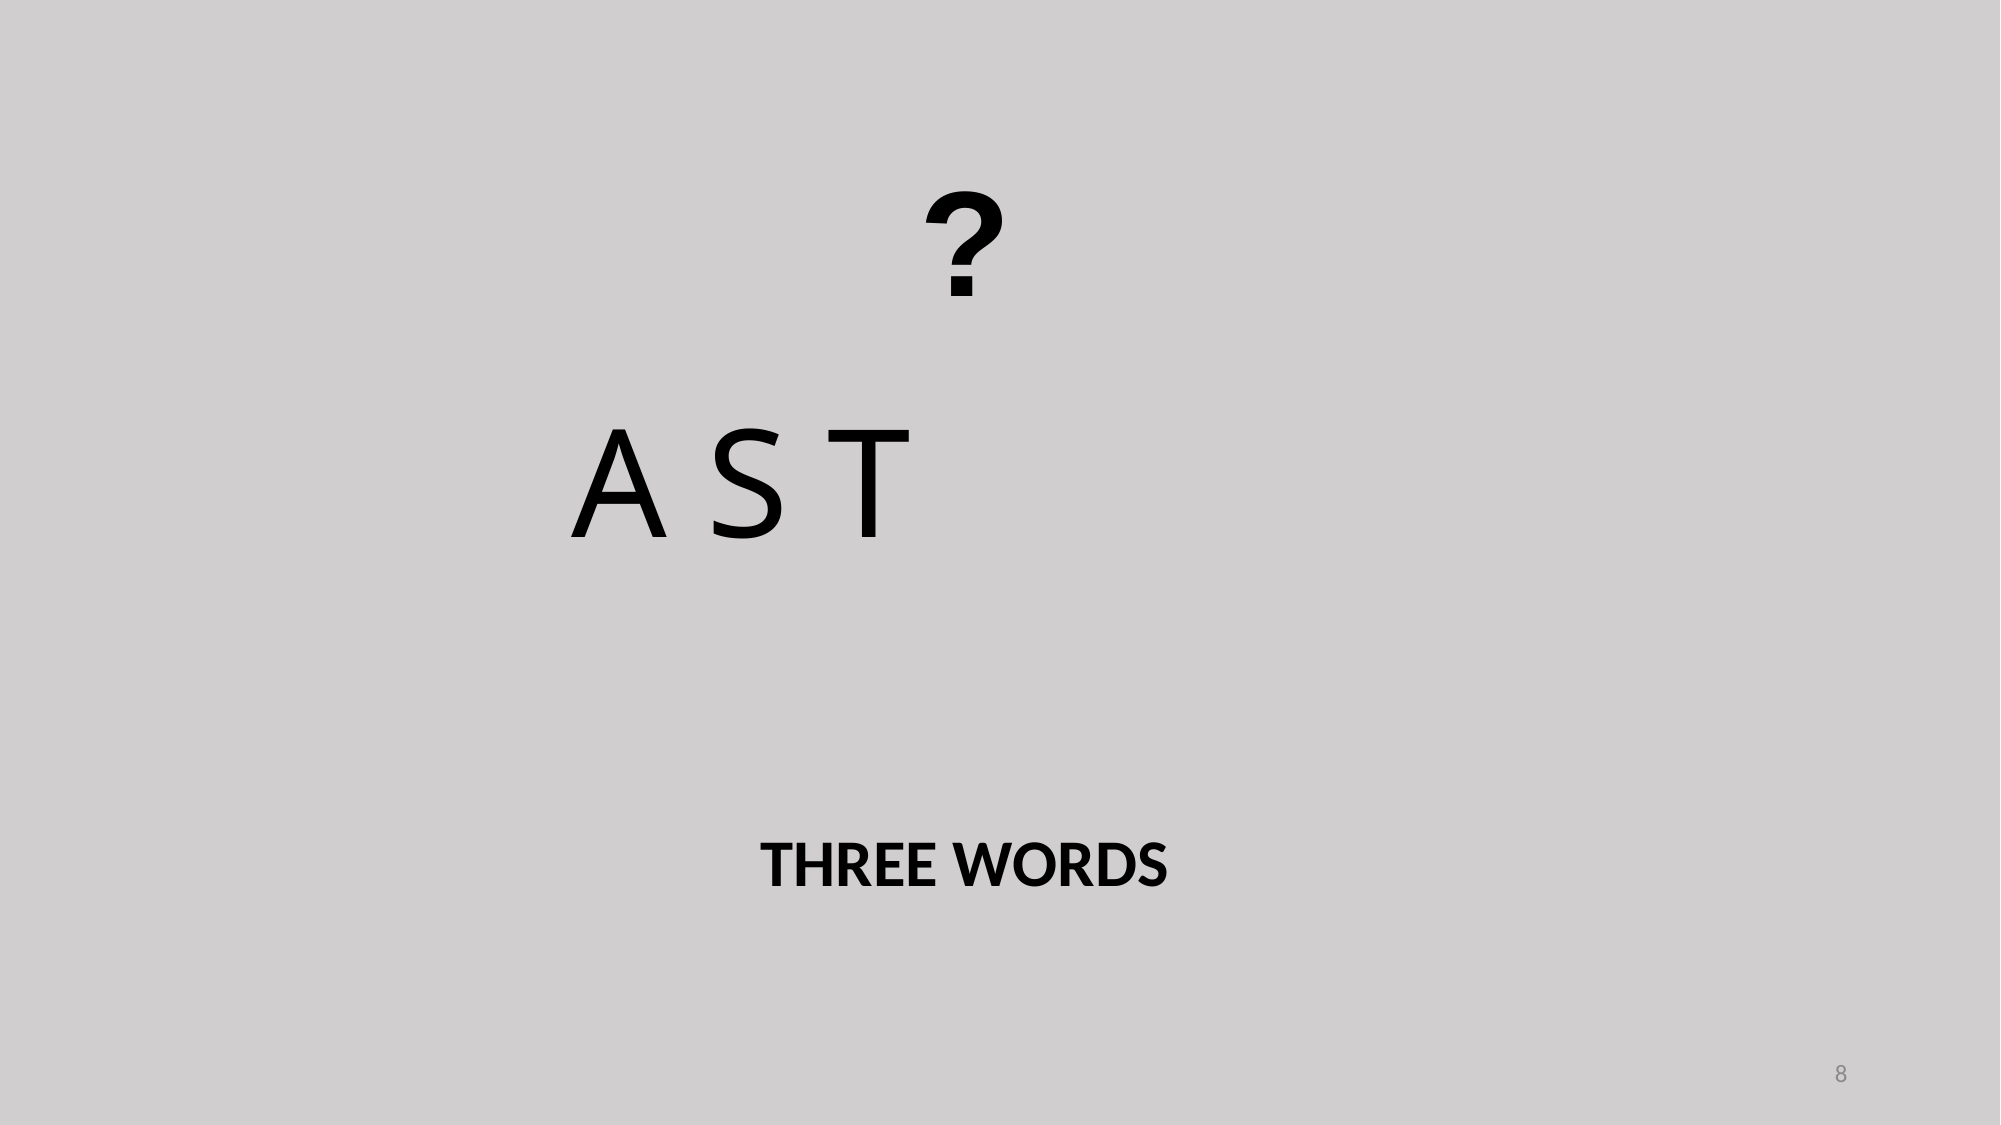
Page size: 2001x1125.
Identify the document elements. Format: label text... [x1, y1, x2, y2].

text_box A S T [557, 379, 1579, 575]
slide_number 8 [1412, 1042, 1863, 1103]
text_box ? [904, 139, 1096, 334]
text_box THREE WORDS [745, 812, 1302, 907]
